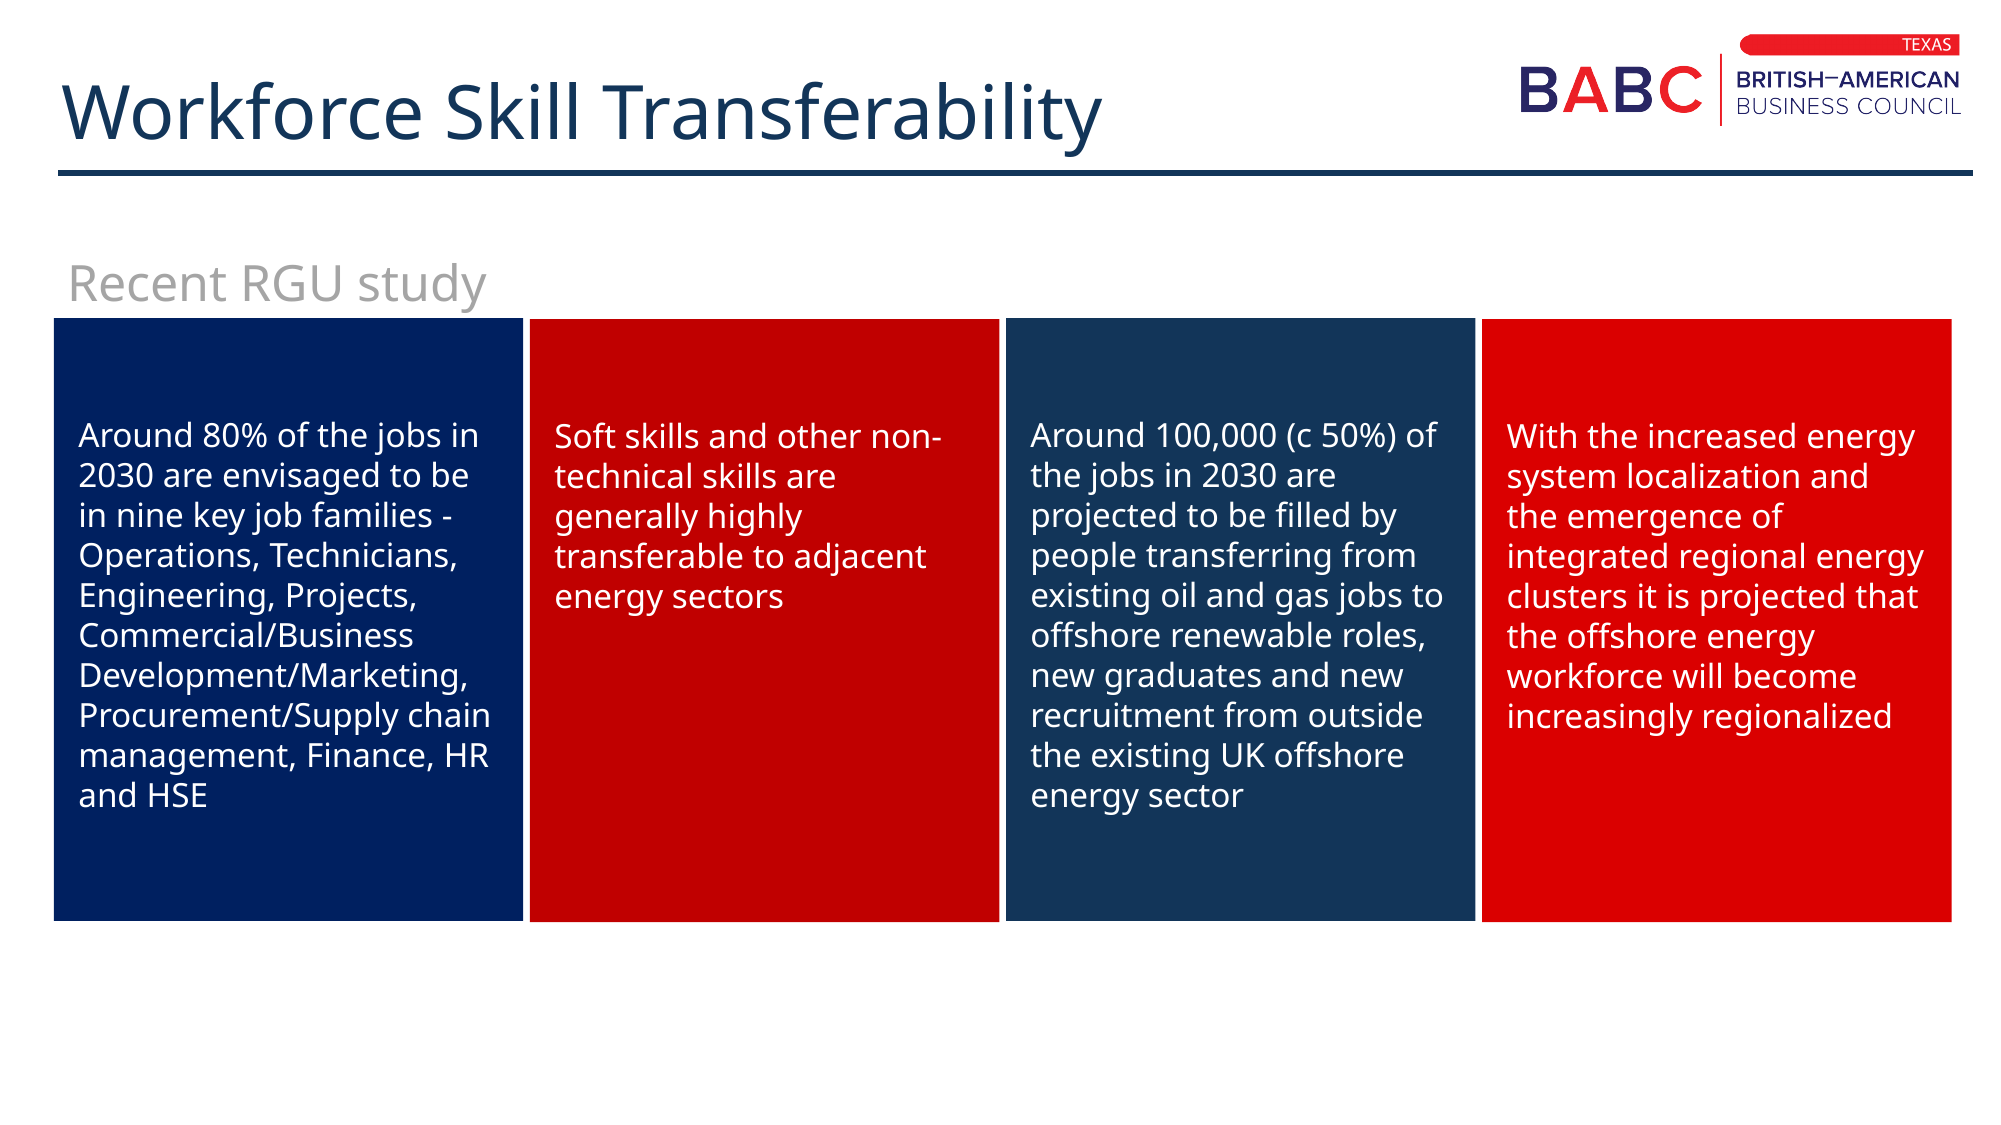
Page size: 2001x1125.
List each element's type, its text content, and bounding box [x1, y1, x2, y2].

title Workforce Skill Transferability [46, 56, 1772, 274]
picture [1521, 34, 1961, 126]
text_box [1482, 319, 1952, 923]
list Recent RGU study [52, 251, 1954, 327]
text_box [529, 319, 1000, 923]
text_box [1005, 317, 1476, 921]
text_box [53, 317, 524, 921]
